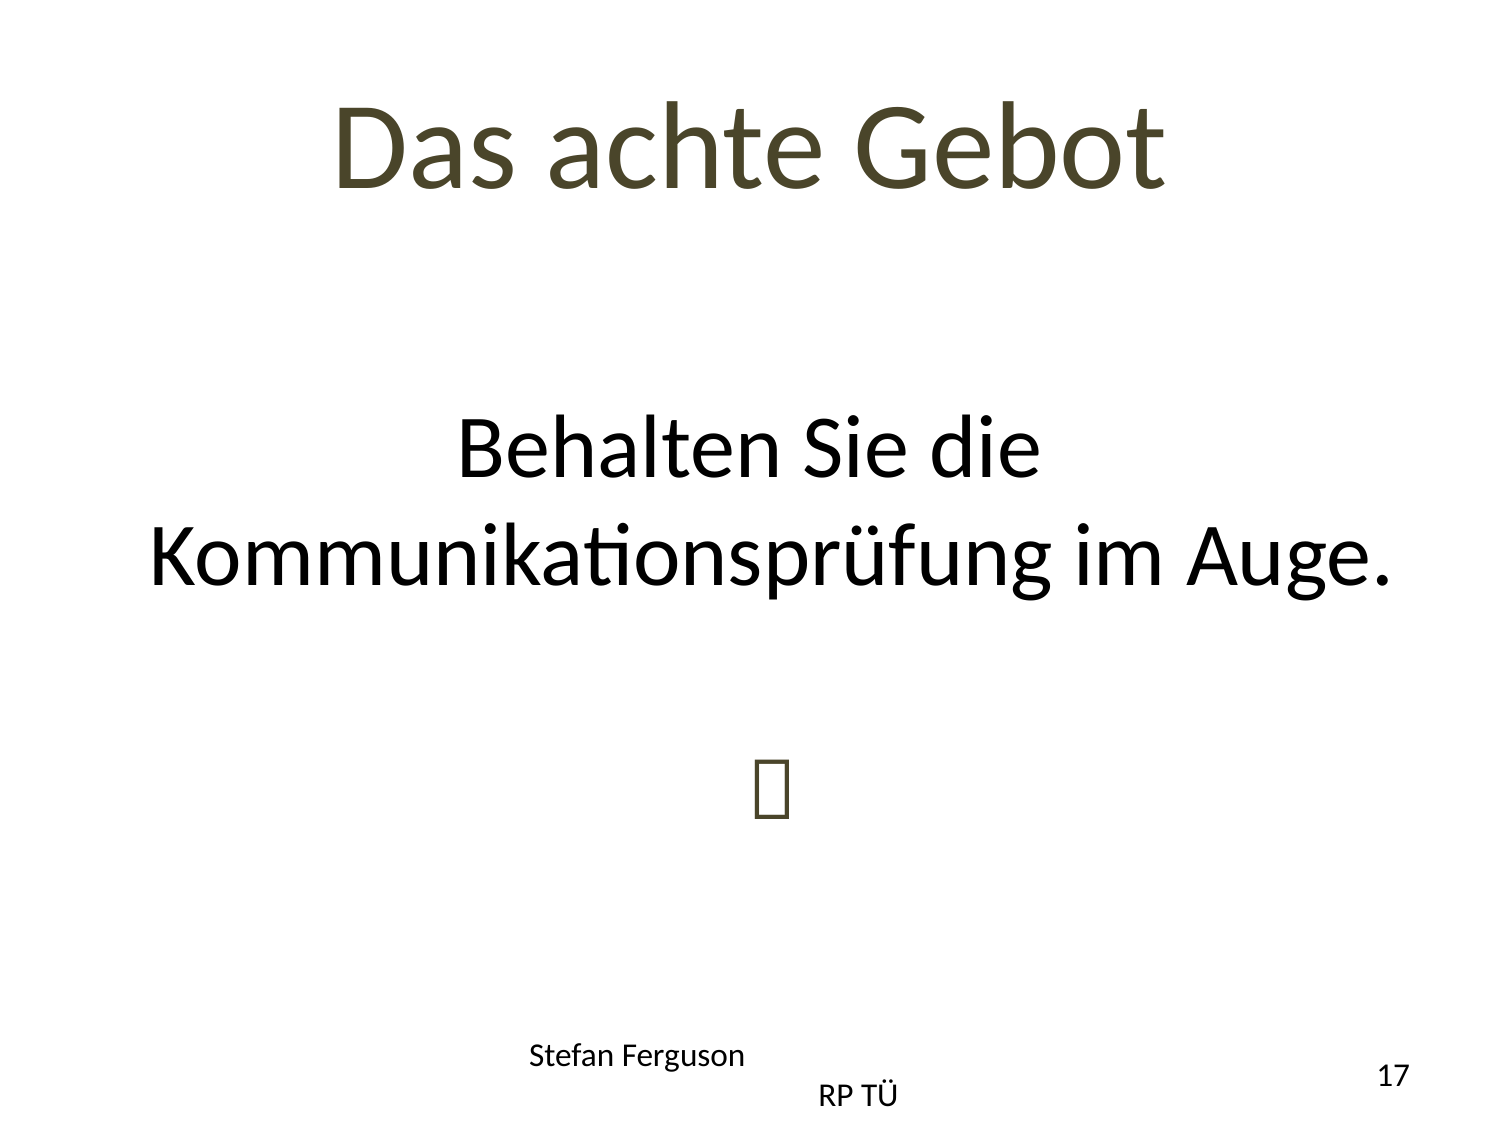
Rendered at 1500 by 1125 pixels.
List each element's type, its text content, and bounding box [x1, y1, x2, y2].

slide_number 17 [1074, 1042, 1425, 1103]
list Behalten Sie die Kommunikationsprüfung im Auge.  [75, 262, 1425, 1005]
title Das achte Gebot [75, 45, 1425, 233]
footer Stefan Ferguson RP TÜ [512, 1042, 988, 1103]
